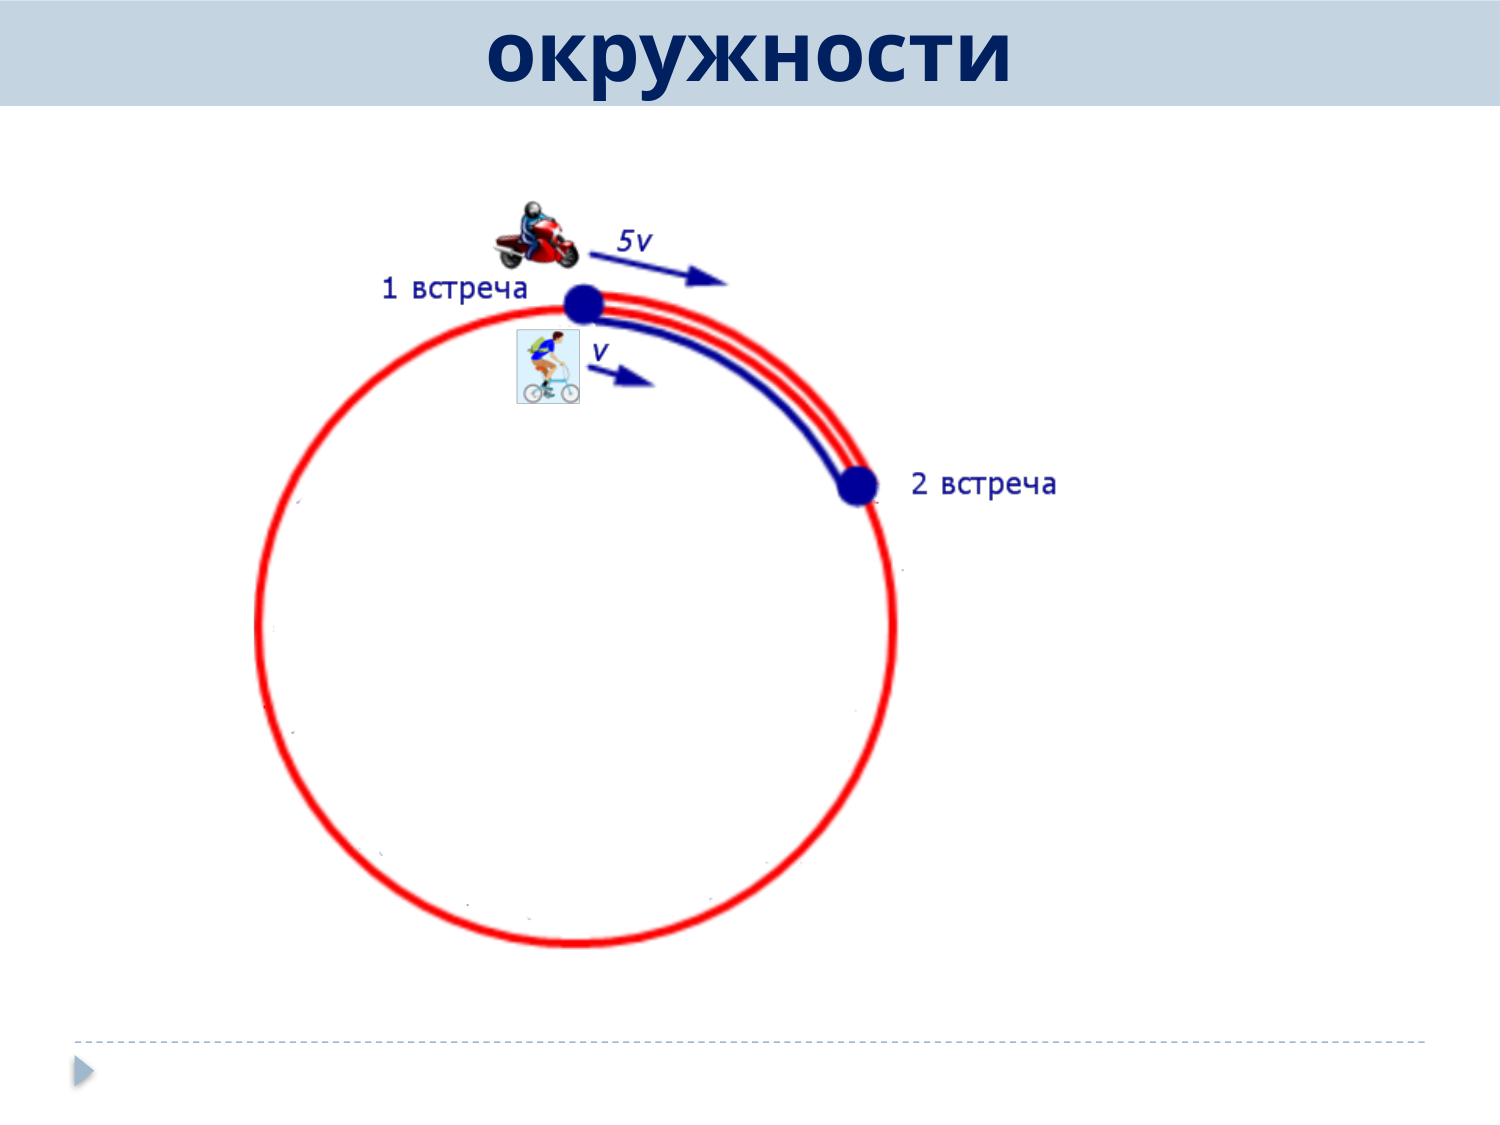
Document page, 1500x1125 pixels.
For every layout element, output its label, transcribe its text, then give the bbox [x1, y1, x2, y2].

picture [123, 172, 1068, 964]
text_box Задачи на движение по окружности [0, 0, 1500, 106]
